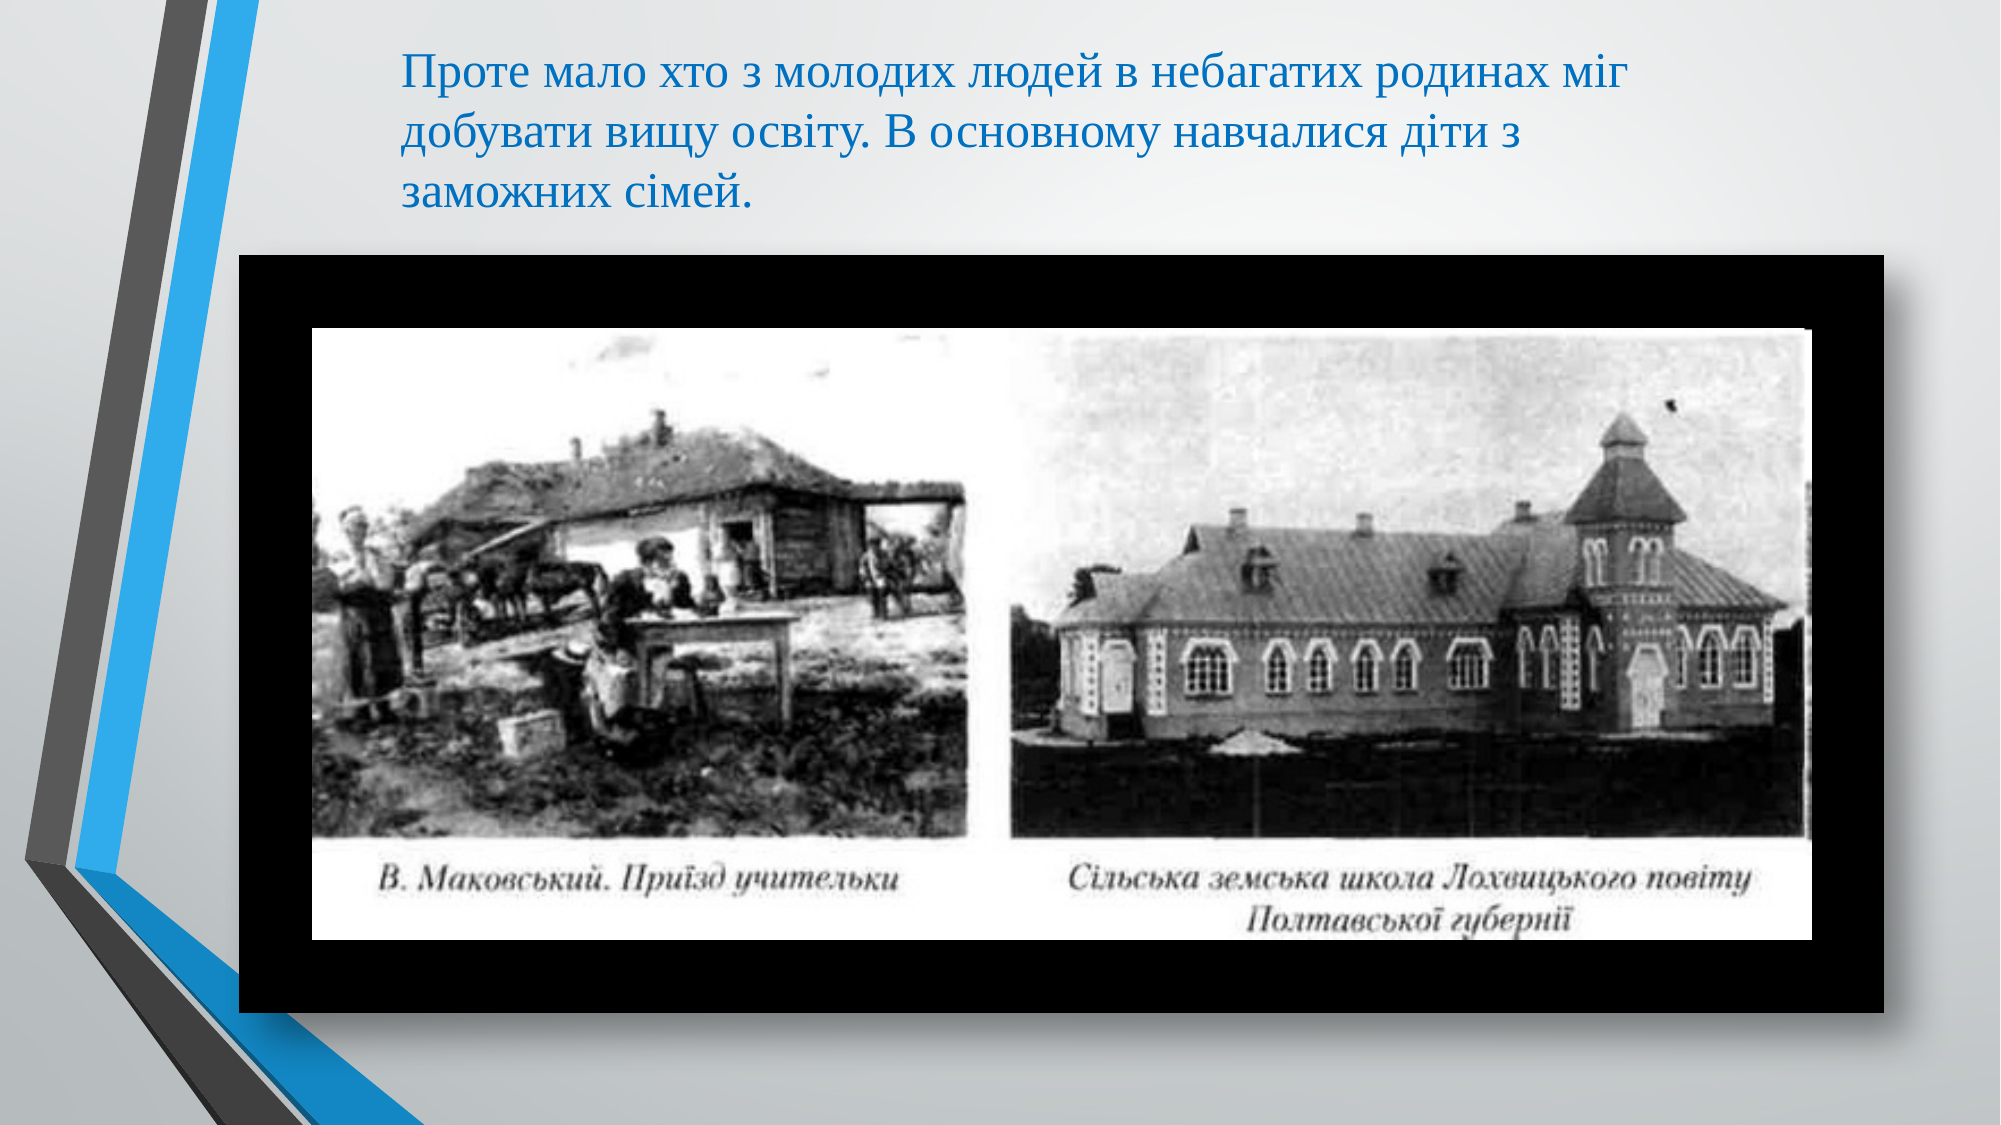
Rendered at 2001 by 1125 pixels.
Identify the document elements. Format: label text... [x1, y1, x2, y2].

list Проте мало хто з молодих людей в небагатих родинах міг добувати вищу освіту. В основному навчалися діти з заможних сімей. [386, 0, 1737, 250]
picture [311, 327, 1812, 941]
